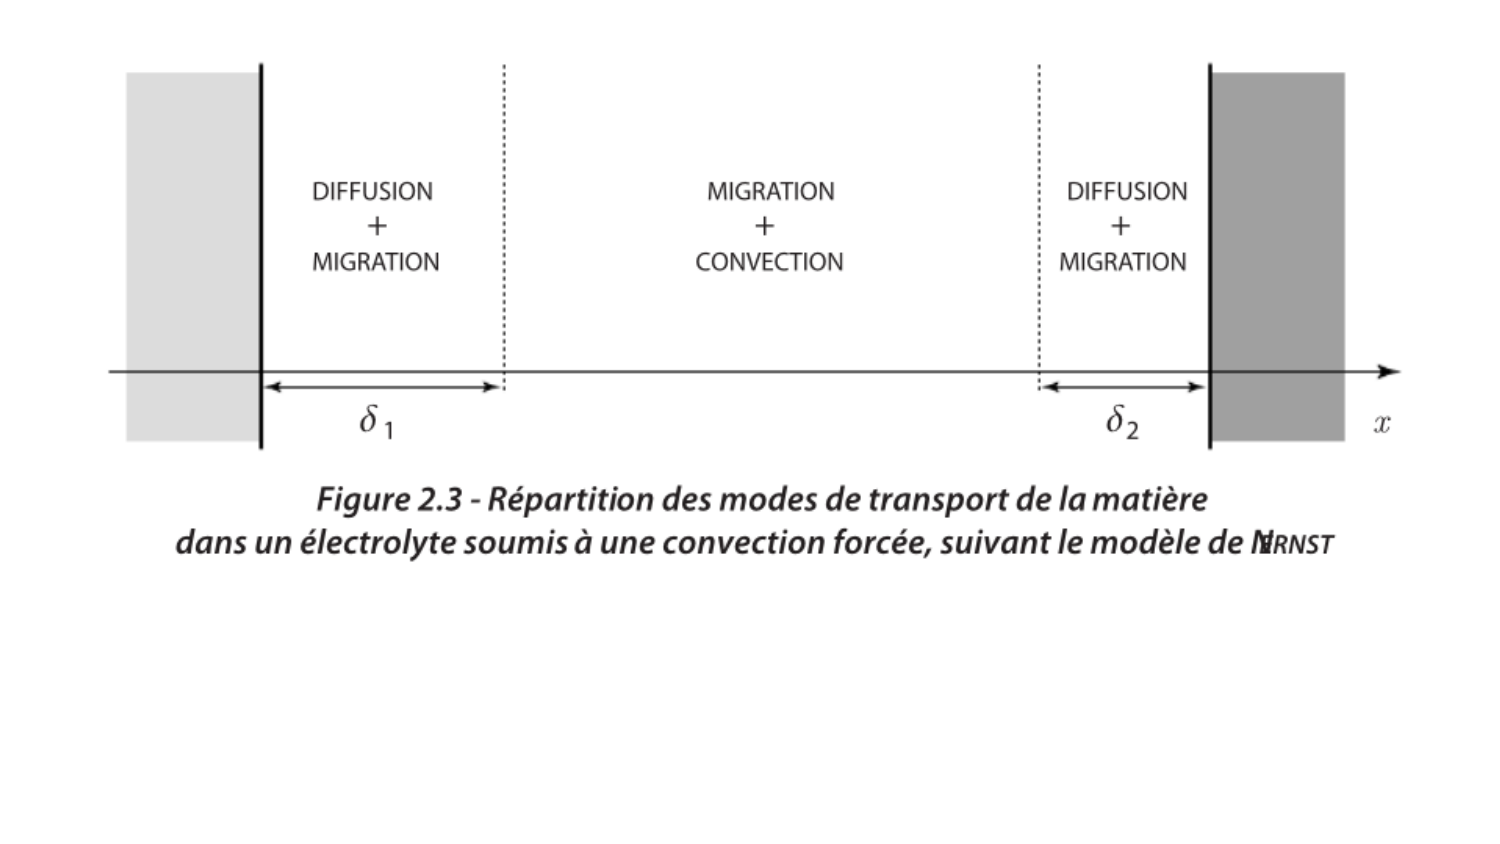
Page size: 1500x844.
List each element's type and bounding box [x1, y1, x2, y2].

picture [24, 24, 1460, 568]
